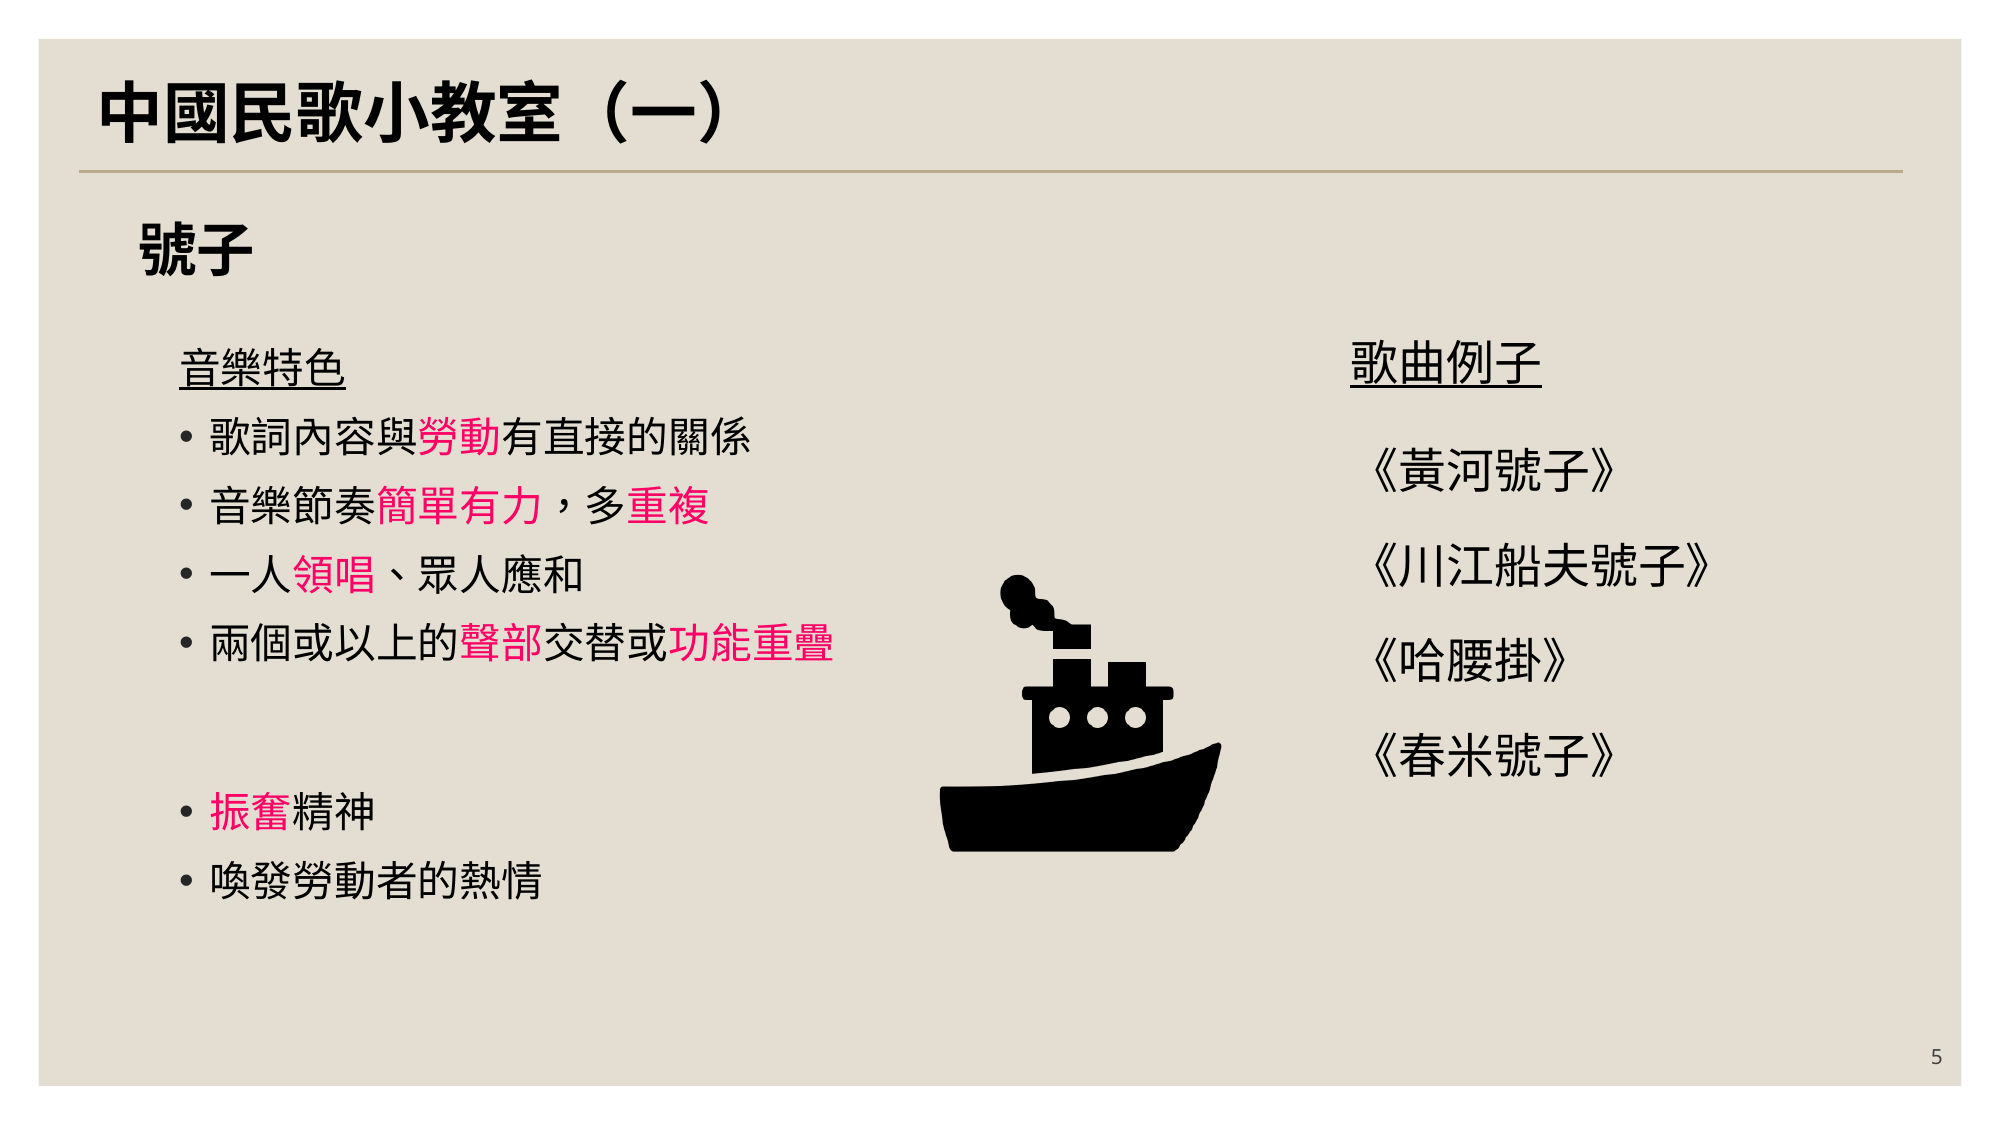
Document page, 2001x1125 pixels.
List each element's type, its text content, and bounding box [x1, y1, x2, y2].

text_box 中國民歌小教室（一） [81, 63, 779, 158]
text_box 號子 [123, 205, 271, 291]
slide_number 5 [1717, 1034, 1958, 1080]
picture [911, 562, 1242, 893]
text_box 歌曲例子 《黃河號子》 《川江船夫號子》 《哈腰掛》 《春米號子》 [1335, 325, 2000, 791]
list 音樂特色 歌詞內容與勞動有直接的關係 音樂節奏簡單有力，多重複 一人領唱、眾人應和 兩個或以上的聲部交替或功能重疊 振奮精神 喚發勞動者的熱情 [164, 334, 1880, 961]
